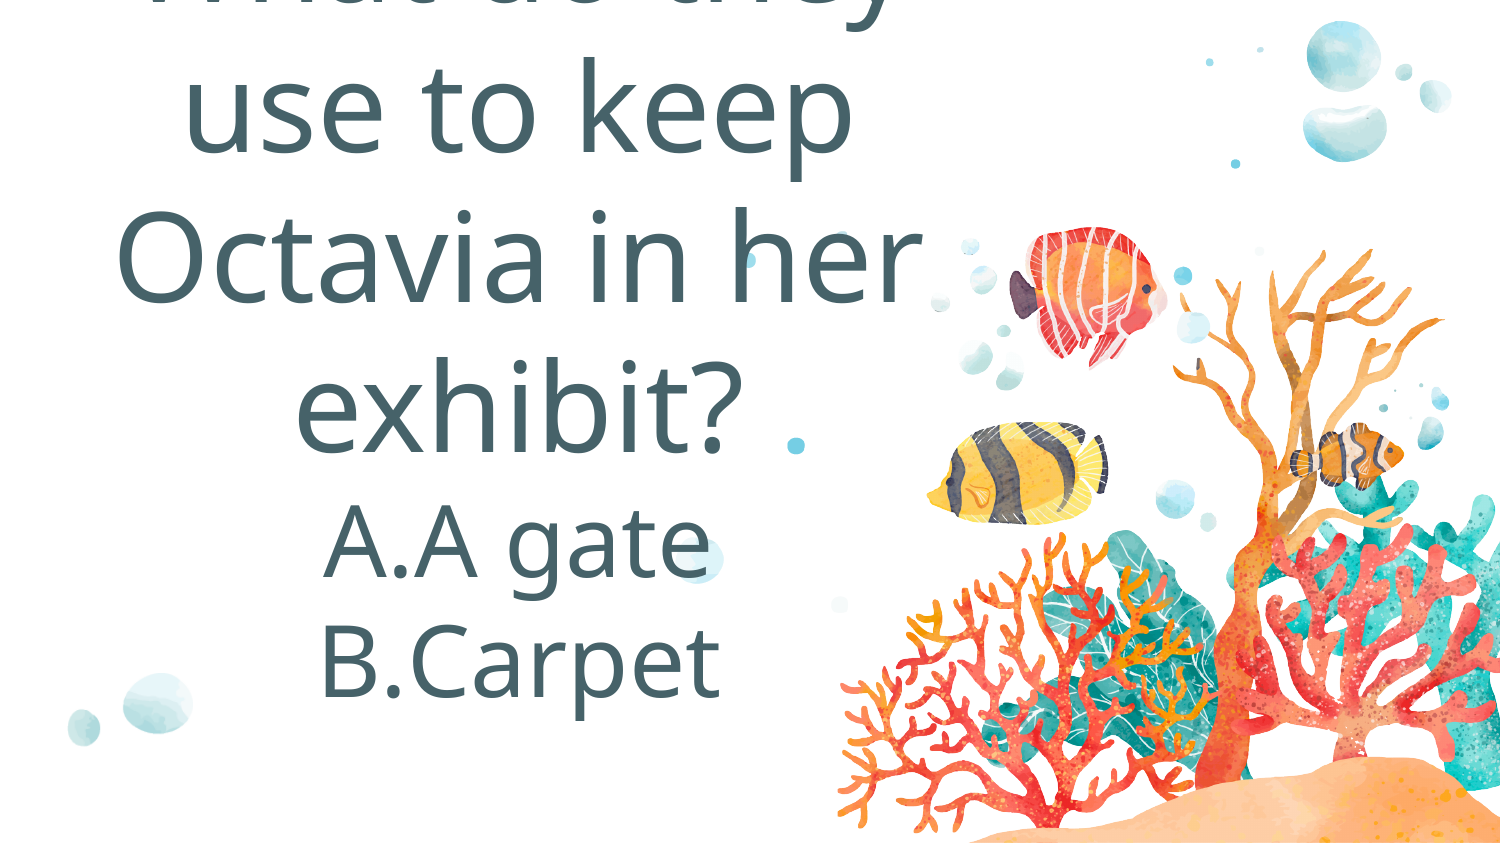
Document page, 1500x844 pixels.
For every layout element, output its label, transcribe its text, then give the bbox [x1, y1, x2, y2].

picture [67, 673, 193, 747]
picture [675, 20, 1500, 844]
title What do they use to keep Octavia in her exhibit? A gate Carpet [18, 11, 1021, 733]
